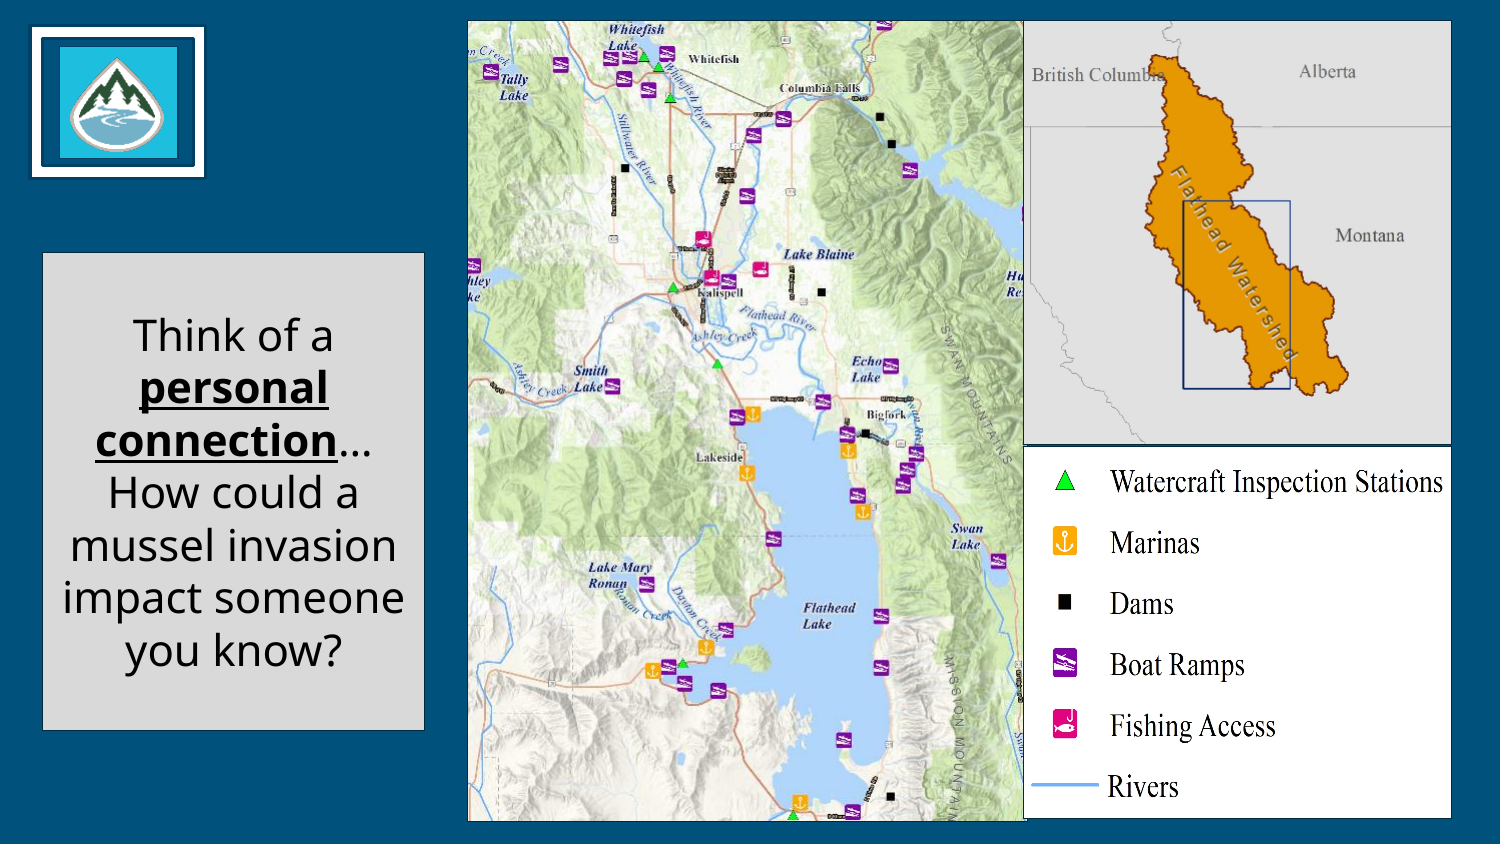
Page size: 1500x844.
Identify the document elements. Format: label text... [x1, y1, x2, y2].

picture [1025, 22, 1450, 443]
picture [1025, 448, 1450, 817]
picture [70, 57, 164, 152]
picture [468, 21, 1027, 821]
title Think of a personal connection… How could a mussel invasion impact someone you know? [42, 252, 425, 731]
